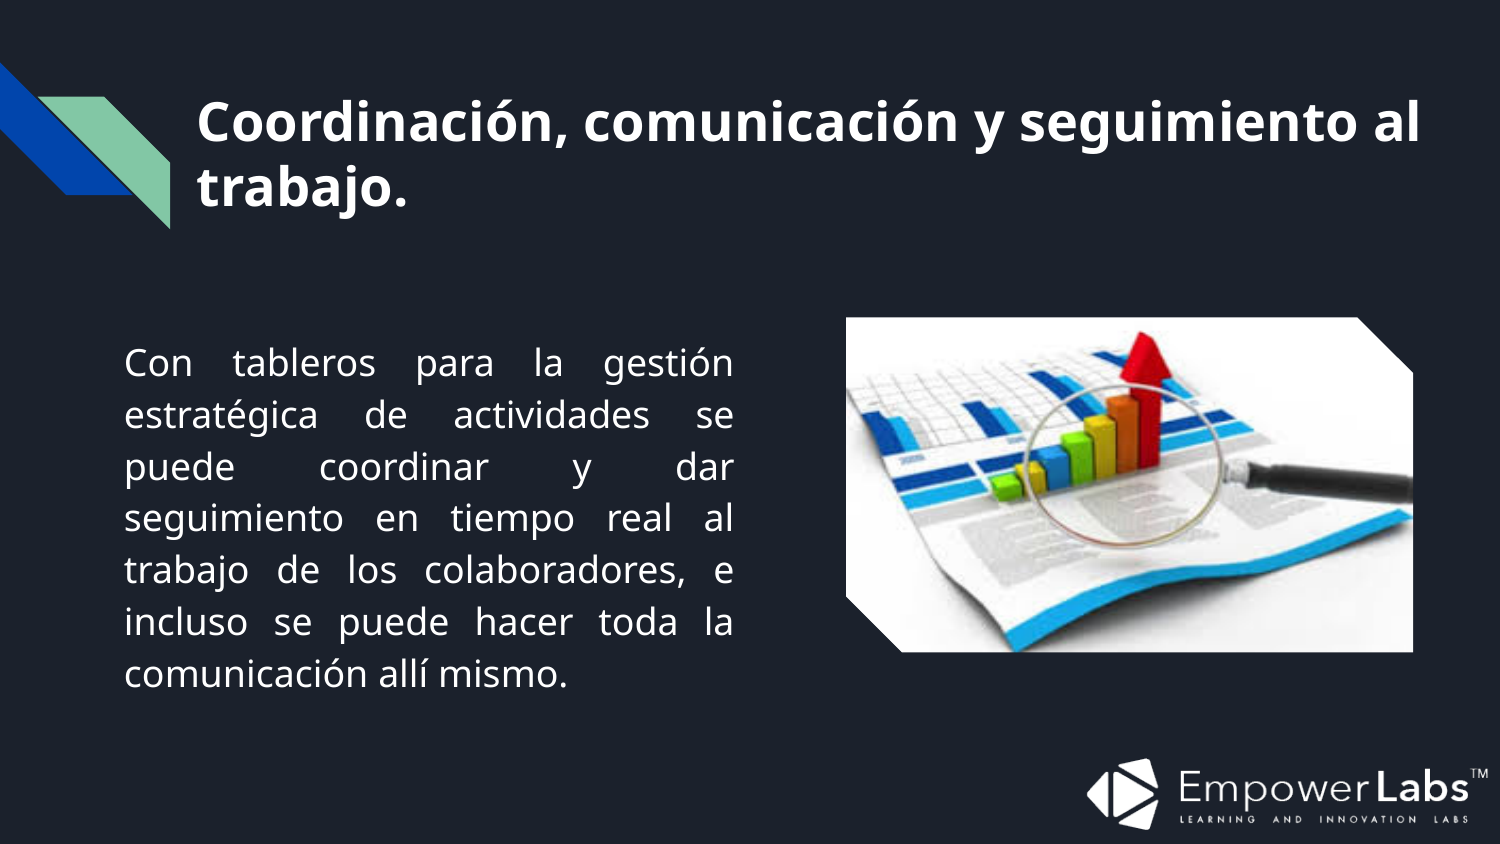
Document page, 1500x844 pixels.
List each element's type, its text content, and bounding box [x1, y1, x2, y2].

picture [845, 317, 1414, 653]
list Con tableros para la gestión estratégica de actividades se puede coordinar y dar seguimiento en tiempo real al trabajo de los colaboradores, e incluso se puede hacer toda la comunicación allí mismo. [108, 317, 750, 714]
picture [1075, 743, 1500, 844]
title Coordinación, comunicación y seguimiento al trabajo. [181, 72, 1471, 318]
